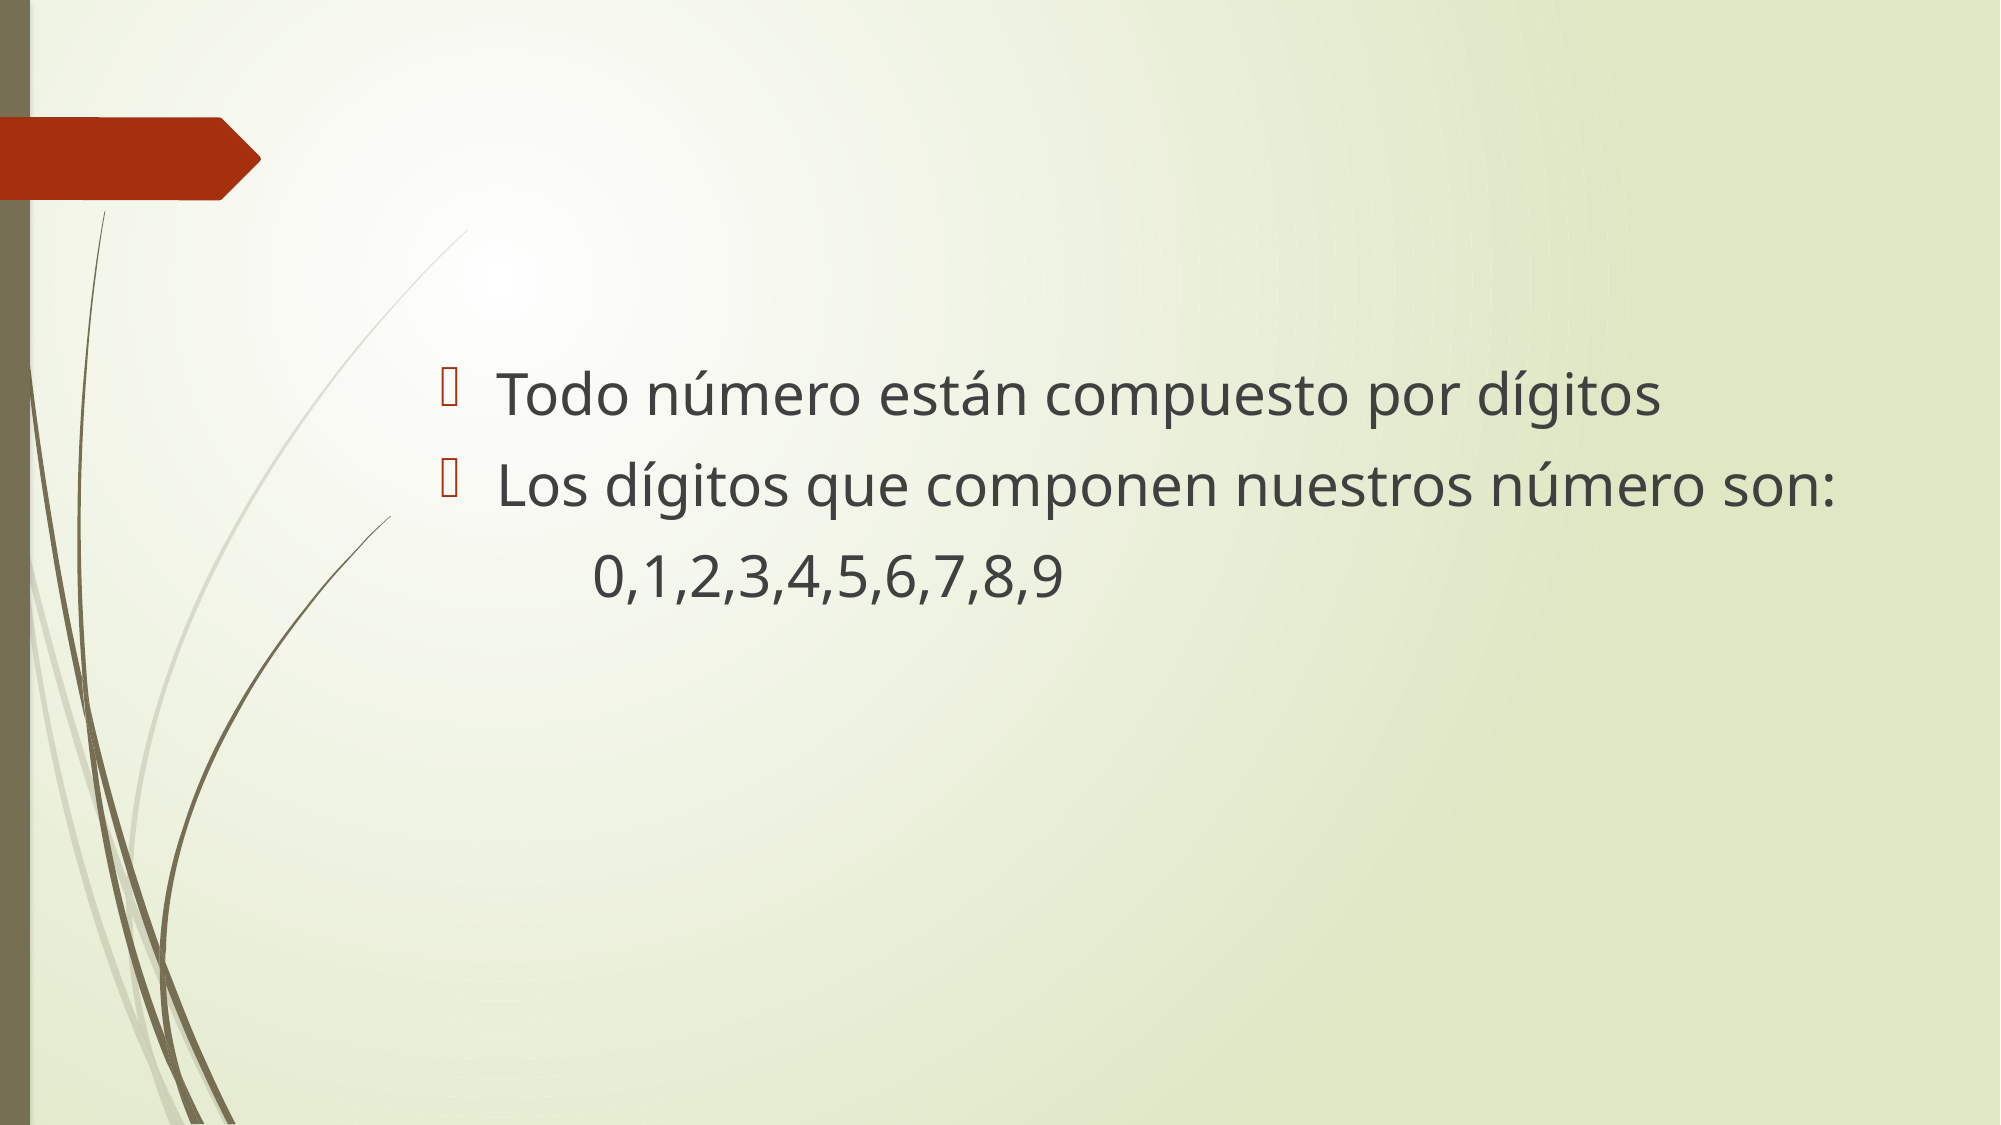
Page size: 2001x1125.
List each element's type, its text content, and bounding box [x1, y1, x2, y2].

list Todo número están compuesto por dígitos Los dígitos que componen nuestros número son: 0,1,2,3,4,5,6,7,8,9 [424, 350, 1888, 970]
